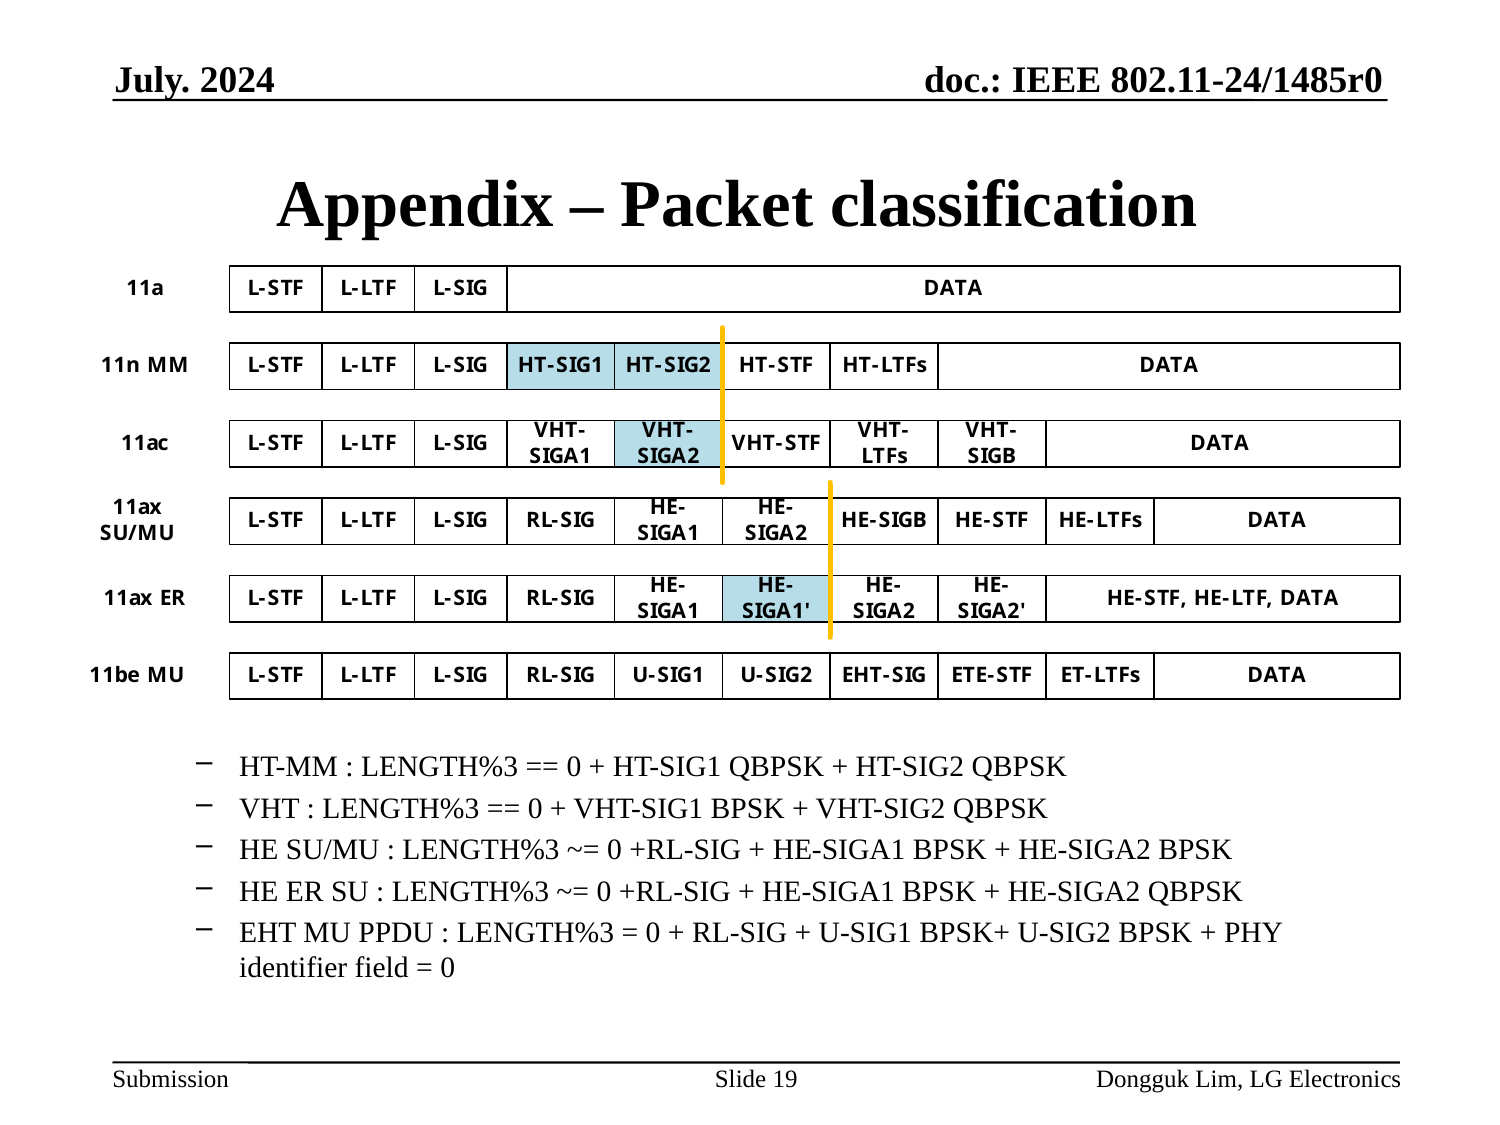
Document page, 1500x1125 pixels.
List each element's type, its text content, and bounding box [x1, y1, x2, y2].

title Appendix – Packet classification [99, 125, 1375, 260]
list HT-MM : LENGTH%3 == 0 + HT-SIG1 QBPSK + HT-SIG2 QBPSK VHT : LENGTH%3 == 0 + VHT-SIG1 BPSK + VHT-SIG2 QBPSK HE SU/MU : LENGTH%3 ~= 0 +RL-SIG + HE-SIGA1 BPSK + HE-SIGA2 BPSK HE ER SU : LENGTH%3 ~= 0 +RL-SIG + HE-SIGA1 BPSK + HE-SIGA2 QBPSK EHT MU PPDU : LENGTH%3 = 0 + RL-SIG + U-SIG1 BPSK+ U-SIG2 BPSK + PHY identifier field = 0 [112, 708, 1388, 1000]
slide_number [114, 54, 381, 101]
picture [75, 262, 1402, 701]
slide_number Slide 19 [712, 1061, 800, 1093]
footer Dongguk Lim, LG Electronics [1092, 1061, 1402, 1093]
